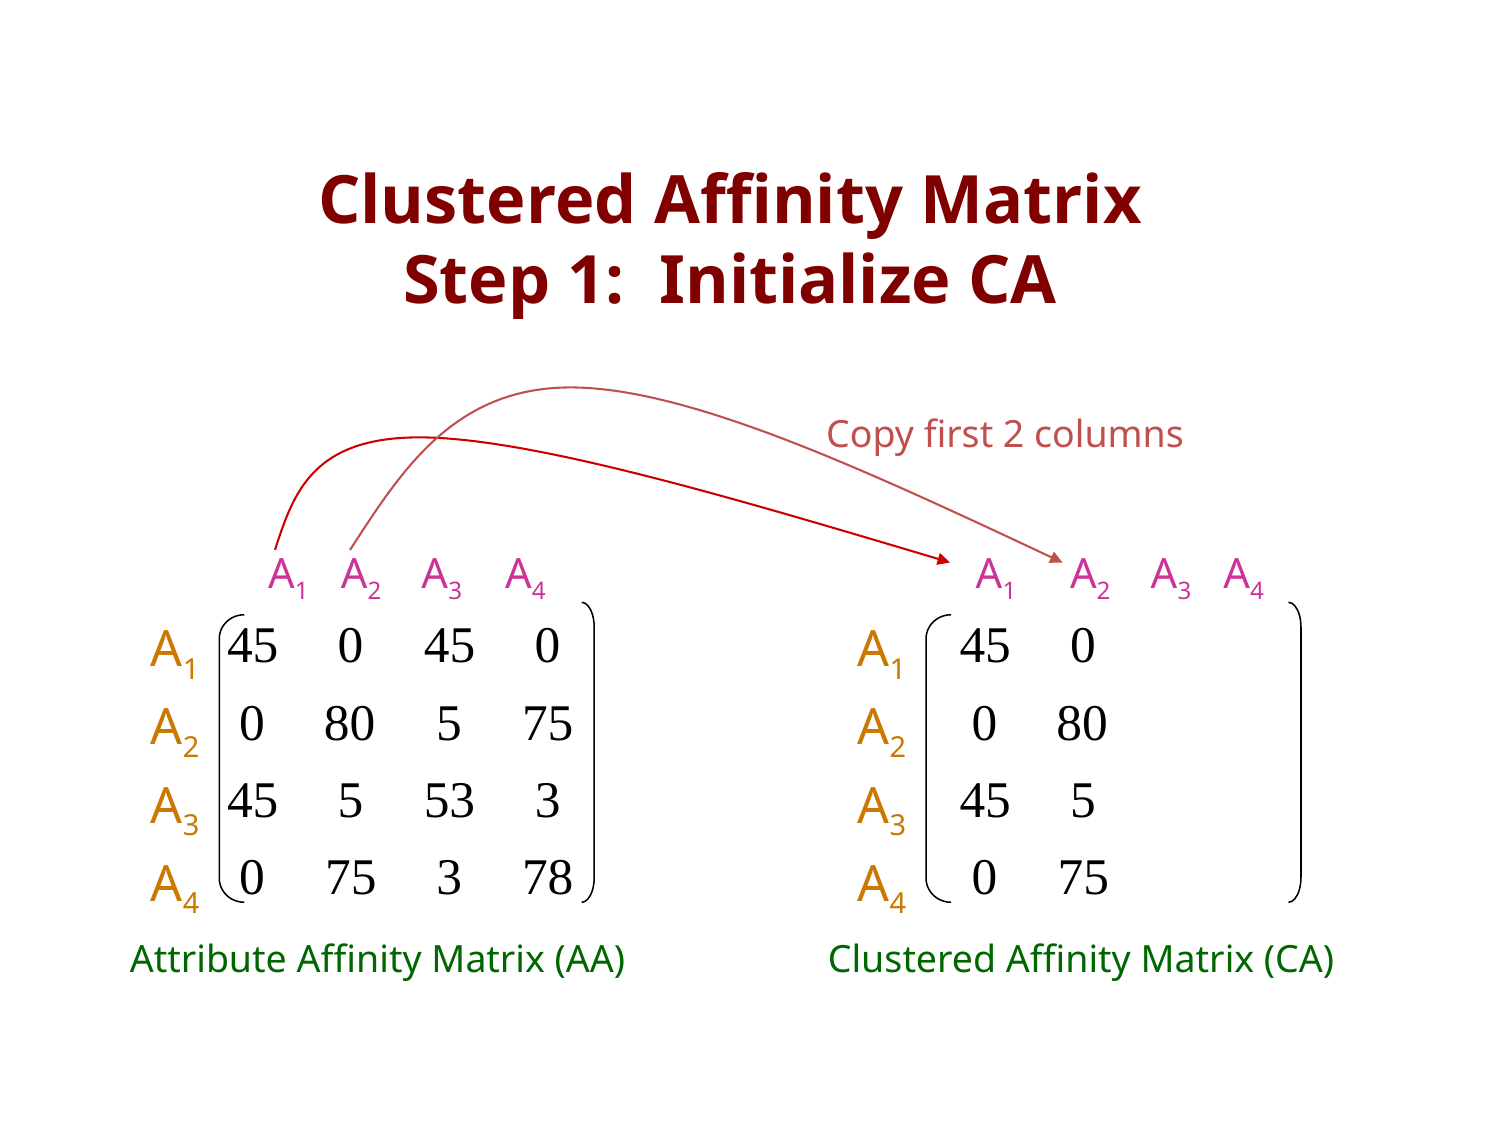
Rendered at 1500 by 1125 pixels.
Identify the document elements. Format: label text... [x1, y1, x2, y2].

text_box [219, 614, 580, 915]
text_box Attribute Affinity Matrix (AA) [115, 927, 641, 987]
text_box A1 A2 A3 A4 [960, 539, 1279, 612]
text_box Copy first 2 columns [811, 402, 1200, 462]
text_box [349, 387, 1063, 563]
text_box A1 A2 A3 A4 [253, 539, 561, 612]
text_box Clustered Affinity Matrix Step 1: Initialize CA [303, 149, 1158, 325]
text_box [951, 614, 1261, 915]
text_box A1 A2 A3 A4 [136, 609, 215, 927]
text_box [926, 614, 950, 902]
text_box A1 A2 A3 A4 [842, 609, 922, 927]
text_box [274, 437, 950, 565]
text_box [581, 602, 595, 902]
text_box [1288, 602, 1301, 903]
text_box Clustered Affinity Matrix (CA) [813, 927, 1350, 987]
